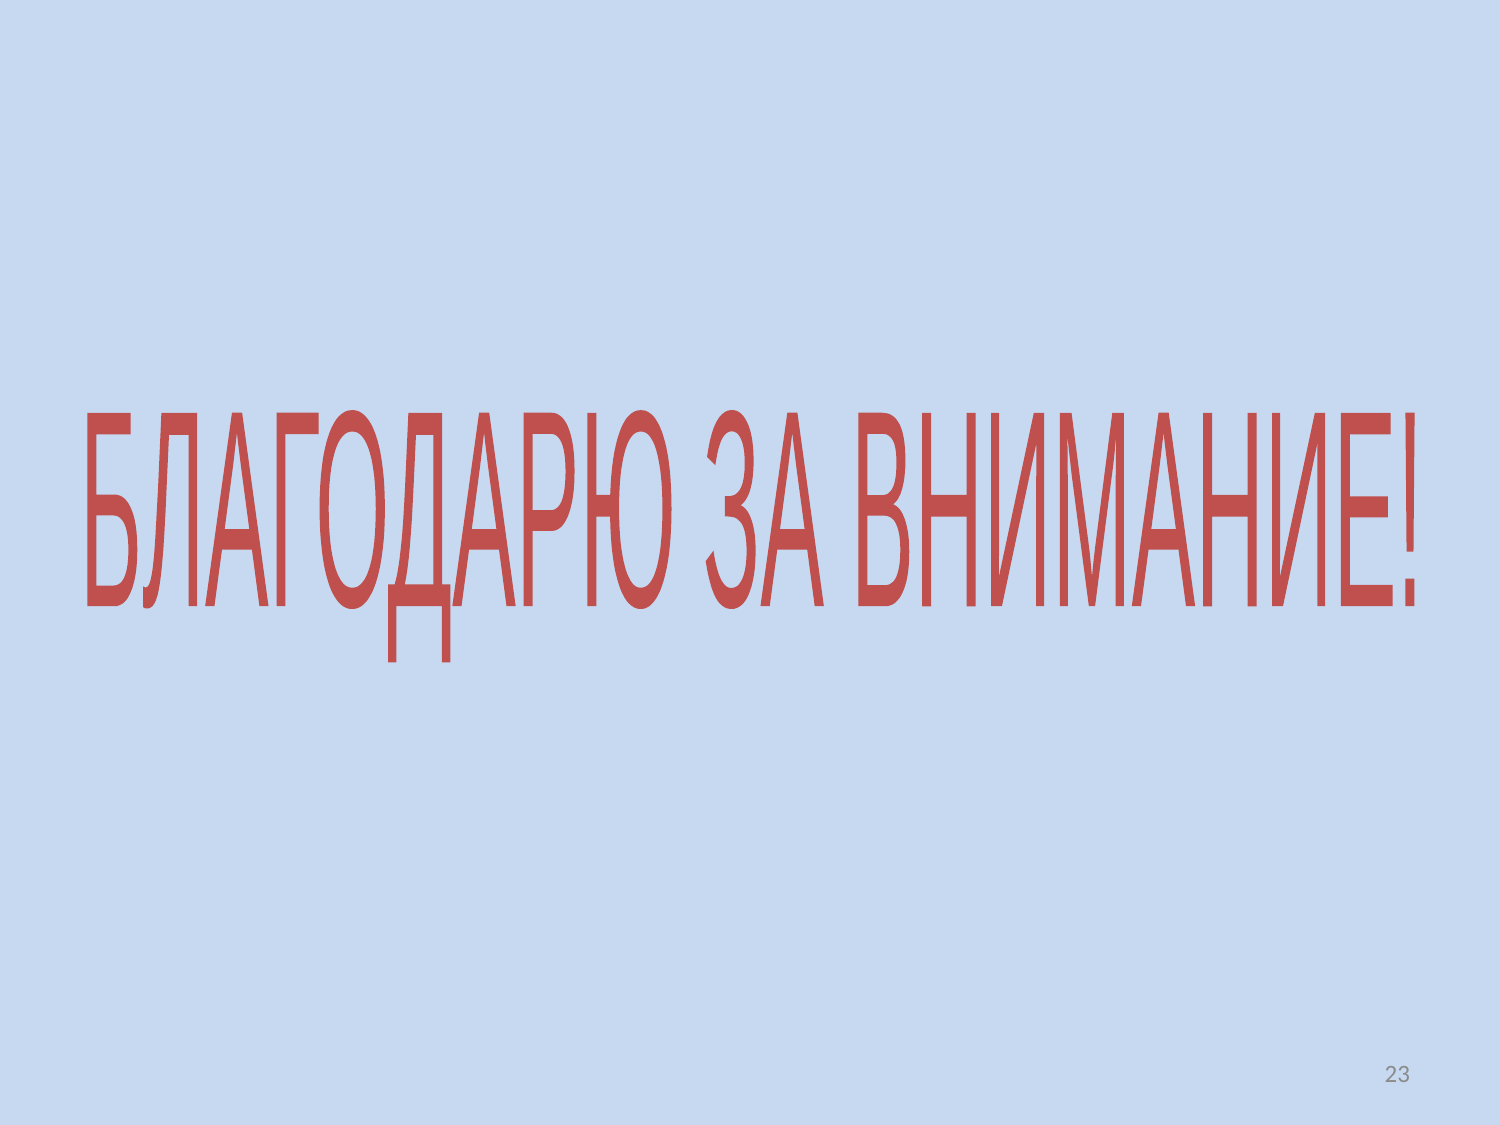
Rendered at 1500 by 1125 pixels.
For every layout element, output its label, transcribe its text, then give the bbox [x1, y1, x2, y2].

slide_number 23 [1074, 1042, 1425, 1103]
